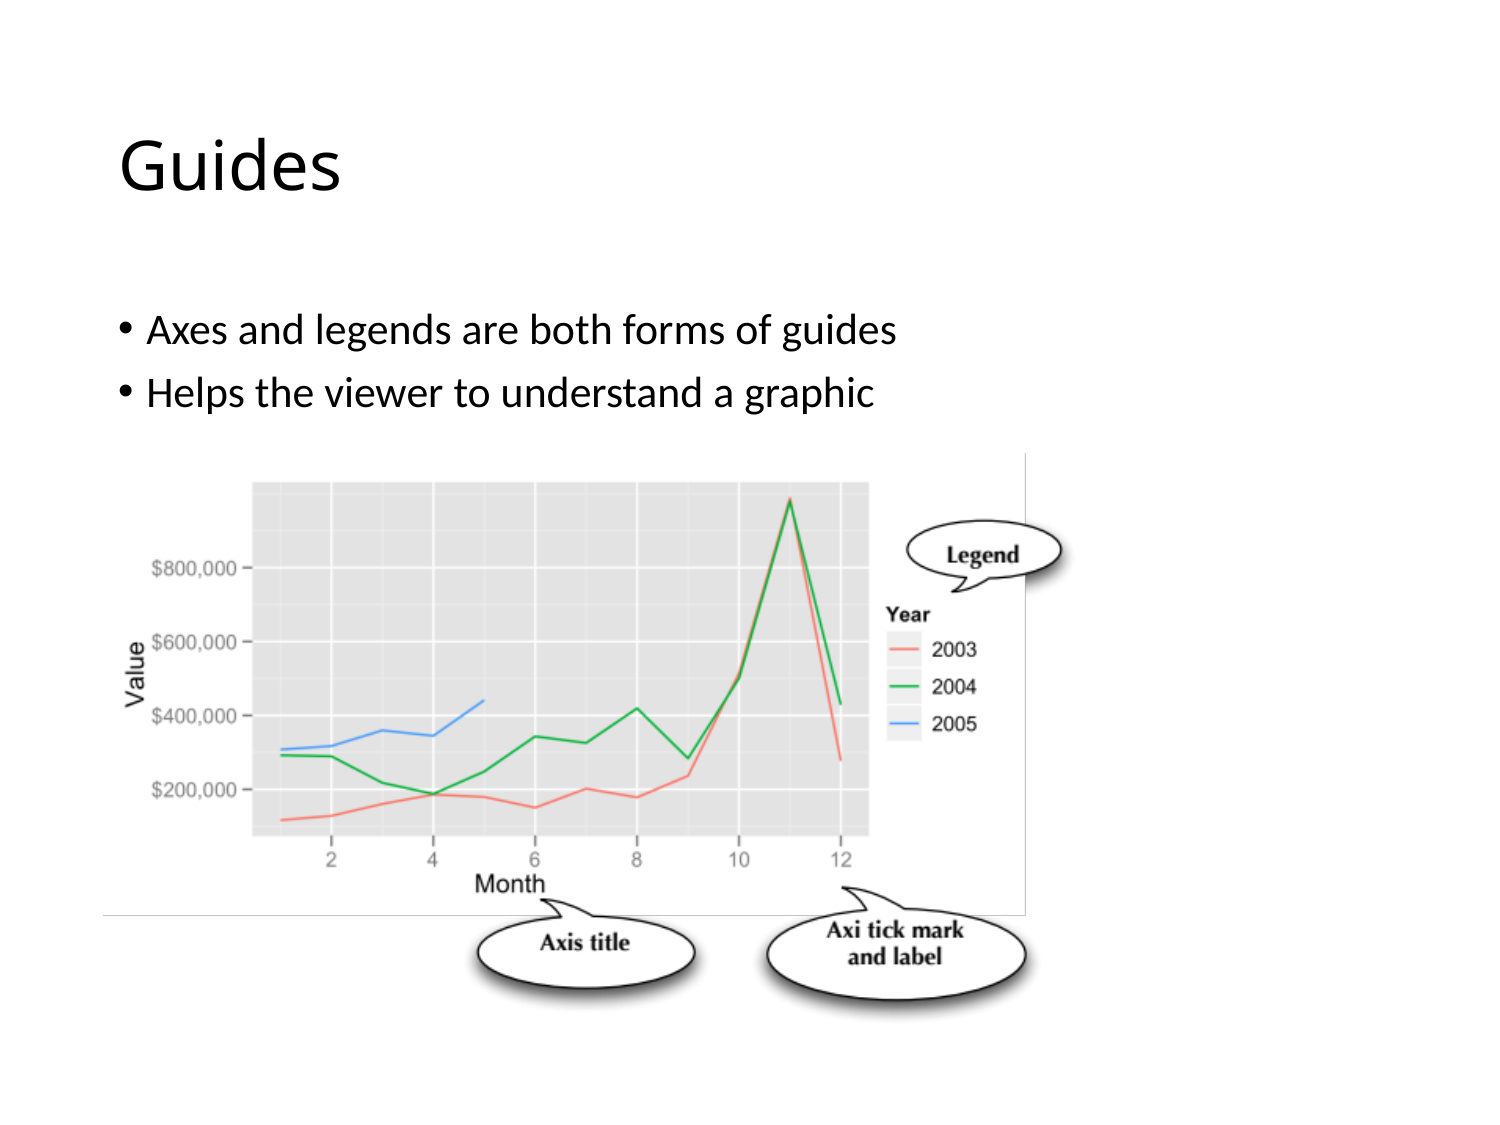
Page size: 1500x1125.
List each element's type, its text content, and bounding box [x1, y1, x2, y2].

list Axes and legends are both forms of guides Helps the viewer to understand a graphic [103, 299, 1397, 1014]
title Guides [103, 59, 1397, 278]
picture [103, 453, 1079, 1027]
